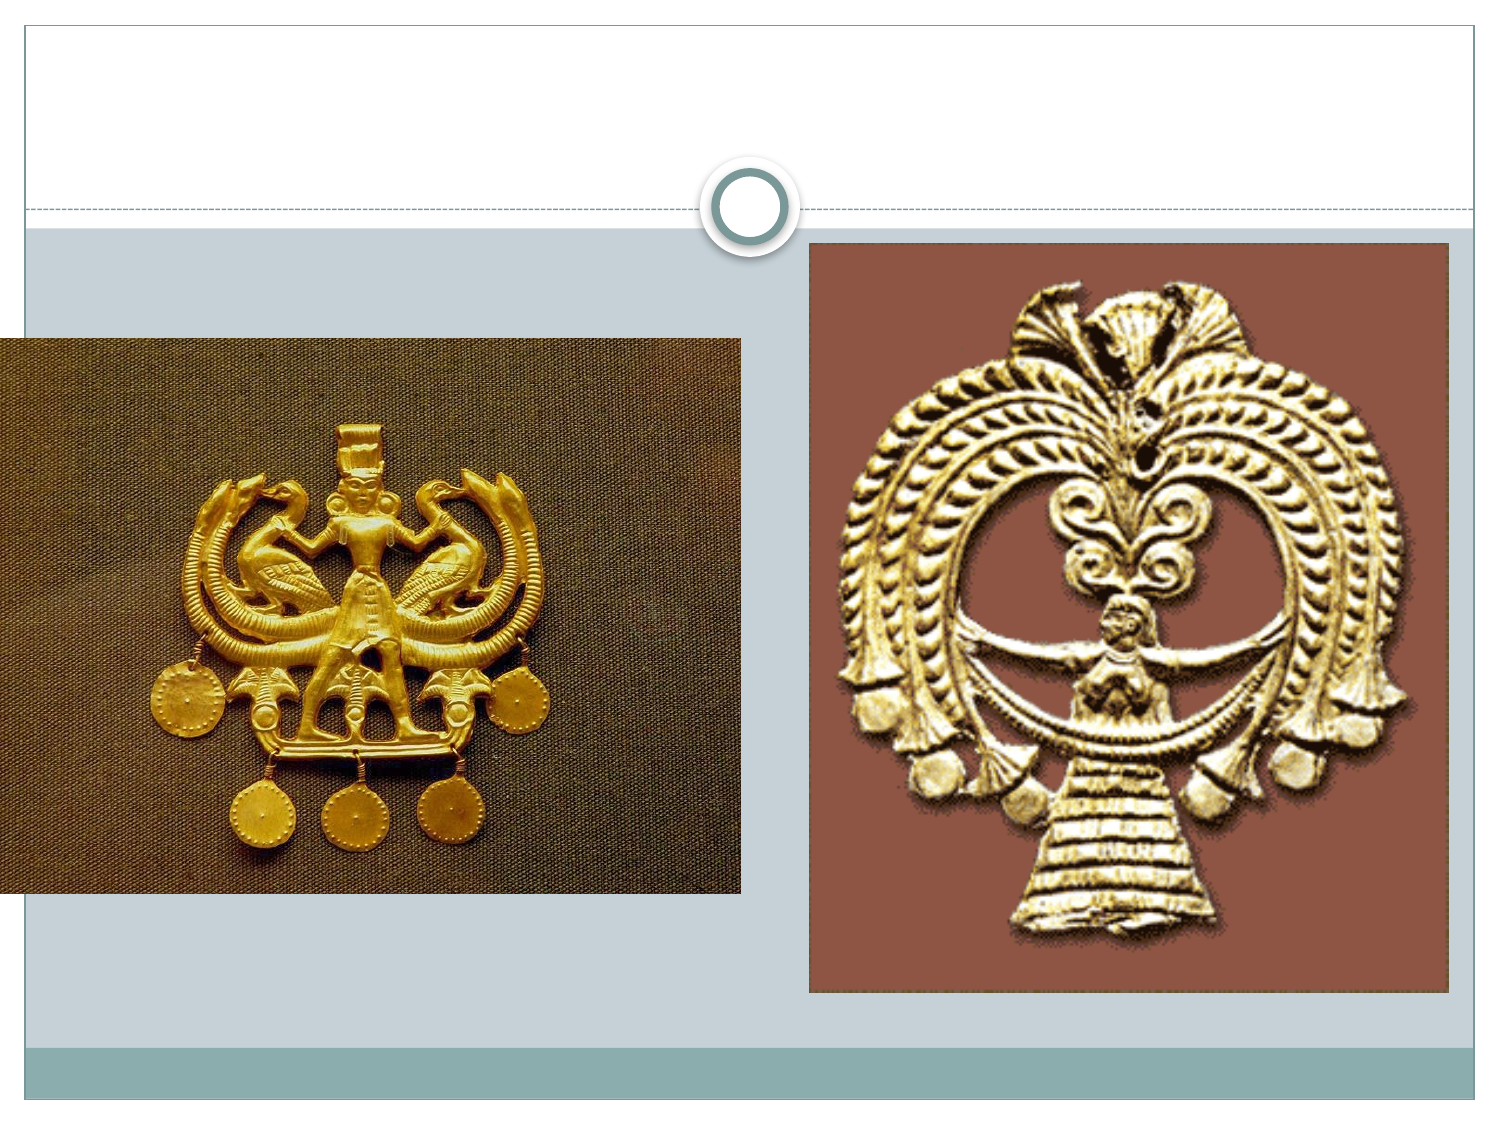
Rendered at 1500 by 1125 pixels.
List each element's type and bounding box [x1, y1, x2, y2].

picture [808, 243, 1449, 993]
picture [0, 337, 741, 894]
